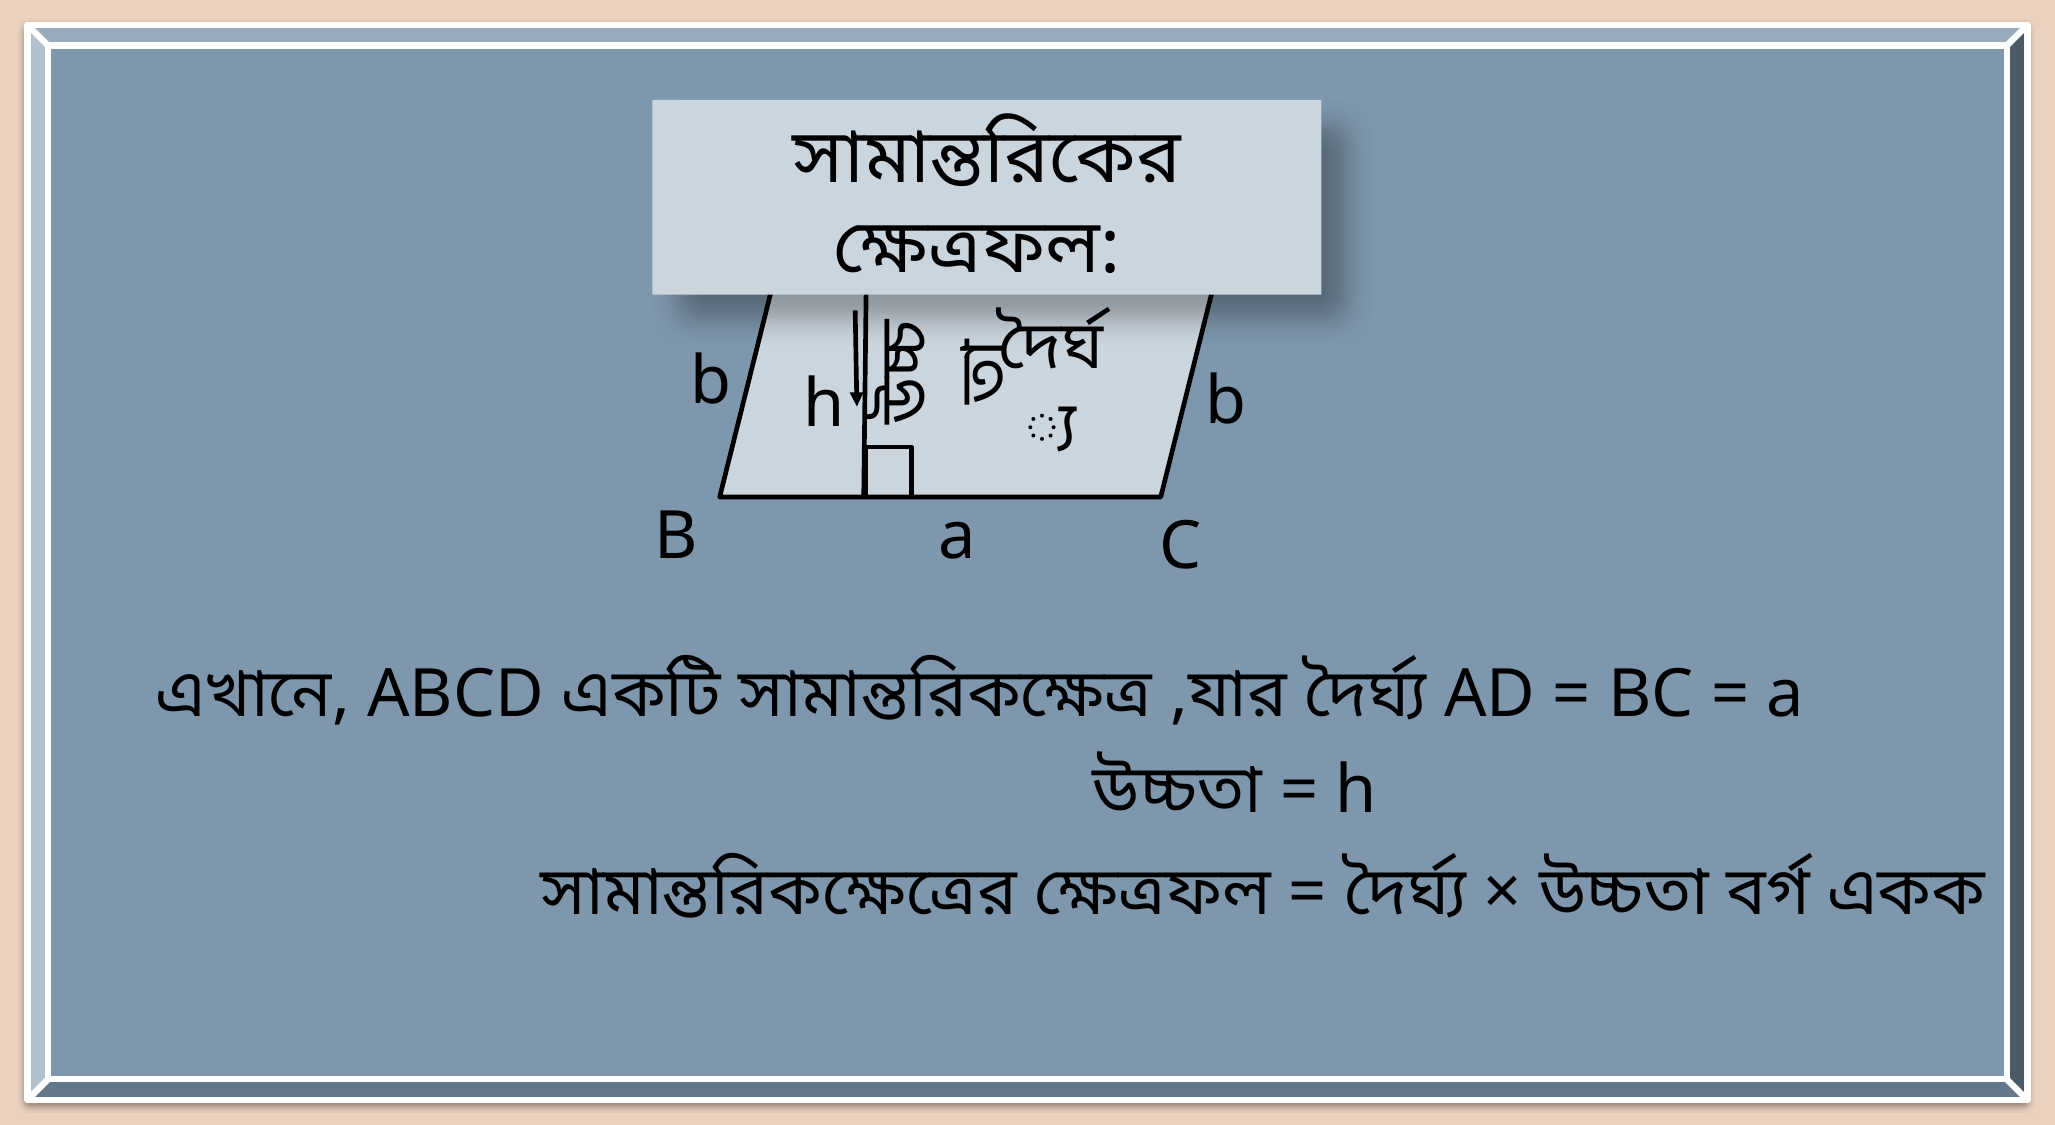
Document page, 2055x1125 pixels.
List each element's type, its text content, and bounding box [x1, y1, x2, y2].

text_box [639, 212, 1306, 591]
text_box উচ্চতা = h [1077, 738, 1409, 834]
text_box সামান্তরিকের ক্ষেত্রফল: [652, 99, 1322, 295]
text_box [24, 22, 2031, 1103]
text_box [854, 310, 858, 407]
text_box এখানে, ABCD একটি সামান্তরিকক্ষেত্র ,যার দৈর্ঘ্য AD = BC = a [111, 642, 1865, 738]
text_box [0, 0, 2055, 1125]
text_box সামান্তরিকক্ষেত্রের ক্ষেত্রফল = দৈর্ঘ্য × উচ্চতা বর্গ একক [516, 840, 2000, 936]
